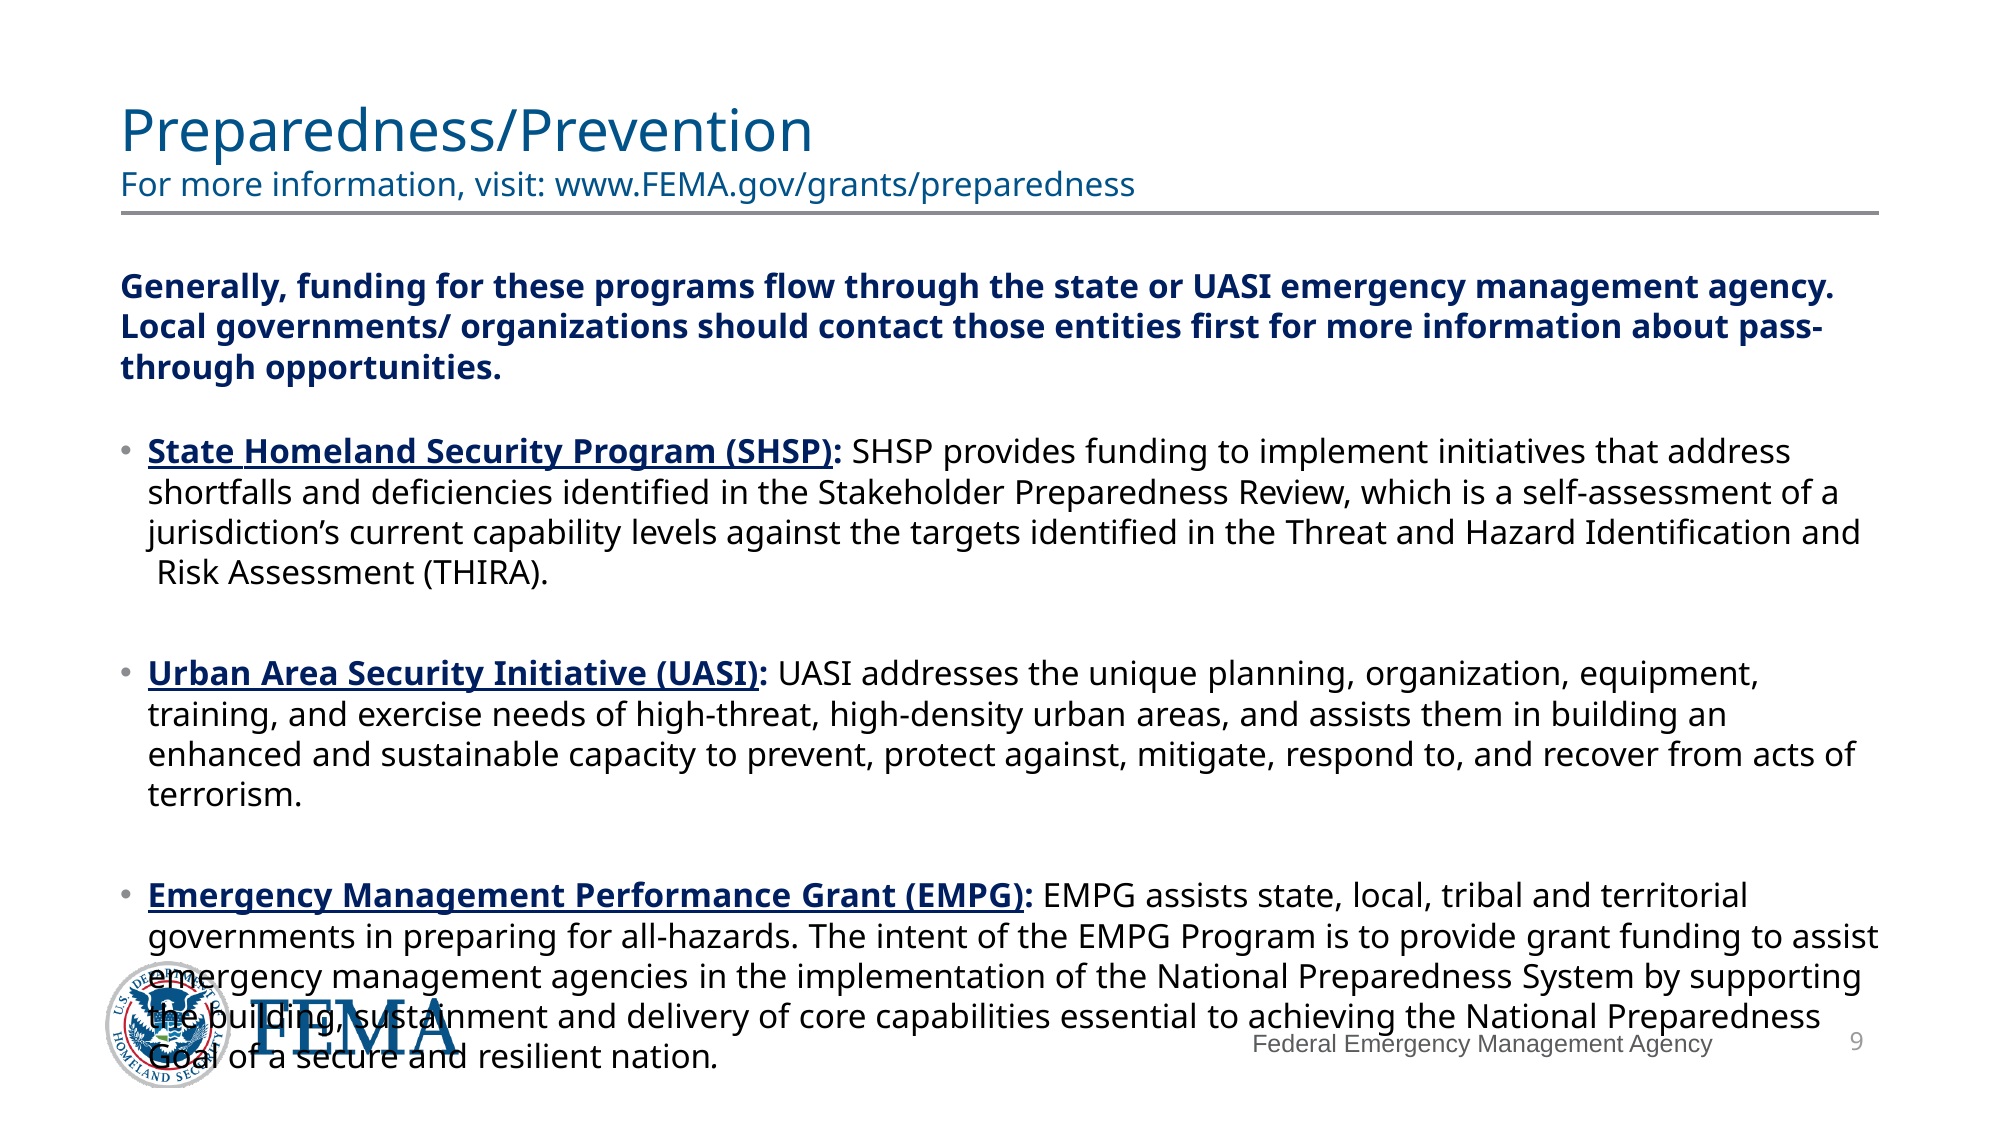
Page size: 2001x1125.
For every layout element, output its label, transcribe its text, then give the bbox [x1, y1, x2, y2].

slide_number 9 [1728, 1012, 1879, 1073]
list Generally, funding for these programs flow through the state or UASI emergency management agency. Local governments/ organizations should contact those entities first for more information about pass-through opportunities. State Homeland Security Program (SHSP): SHSP provides funding to implement initiatives that address shortfalls and deficiencies identified in the Stakeholder Preparedness Review, which is a self-assessment of a jurisdiction’s current capability levels against the targets identified in the Threat and Hazard Identification and Risk Assessment (THIRA). Urban Area Security Initiative (UASI): UASI addresses the unique planning, organization, equipment, training, and exercise needs of high-threat, high-density urban areas, and assists them in building an enhanced and sustainable capacity to prevent, protect against, mitigate, respond to, and recover from acts of terrorism. Emergency Management Performance Grant (EMPG): EMPG assists state, local, tribal and territorial governments in preparing for all-hazards. The intent of the EMPG Program is to provide grant funding to assist emergency management agencies in the implementation of the National Preparedness System by supporting the building, sustainment and delivery of core capabilities essential to achieving the National Preparedness Goal of a secure and resilient nation. [118, 263, 1884, 1125]
title Preparedness/Prevention For more information, visit: www.FEMA.gov/grants/preparedness [118, 51, 1145, 243]
